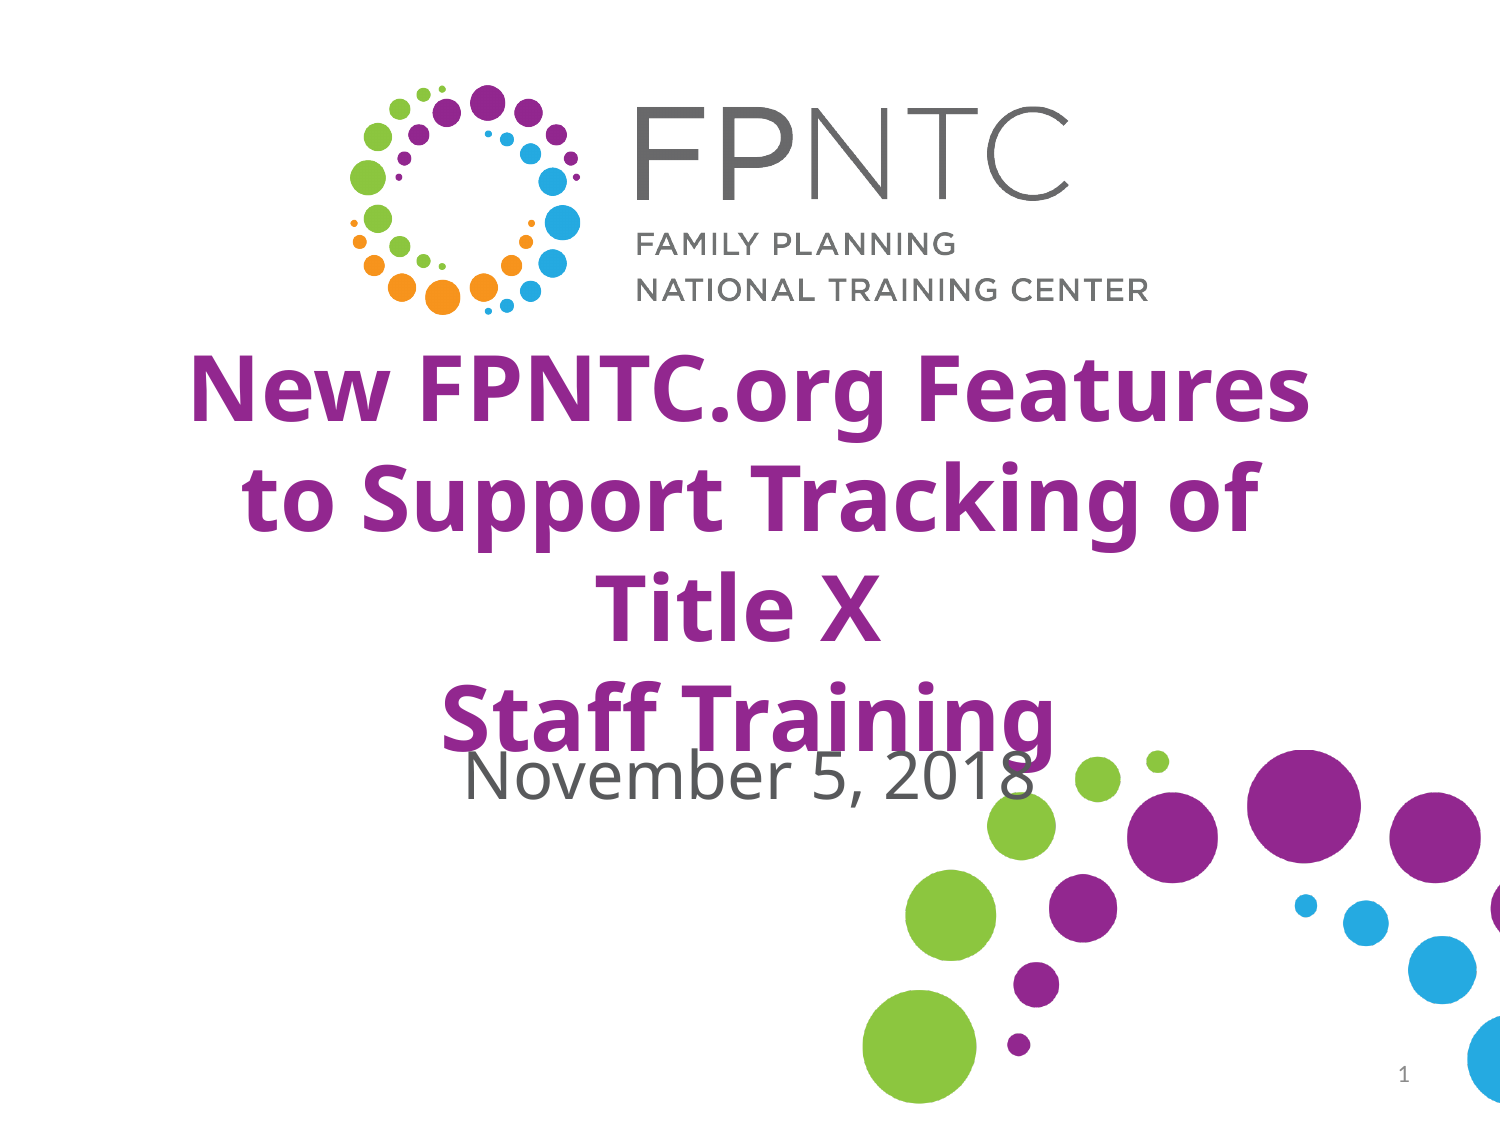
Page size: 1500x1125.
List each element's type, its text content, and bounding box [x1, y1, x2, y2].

title New FPNTC.org Features to Support Tracking of Title X Staff Training [112, 349, 1388, 750]
slide_number 1 [1074, 1042, 1425, 1103]
picture [350, 85, 1150, 315]
subtitle November 5, 2018 [225, 725, 1275, 900]
picture [862, 750, 1500, 1125]
